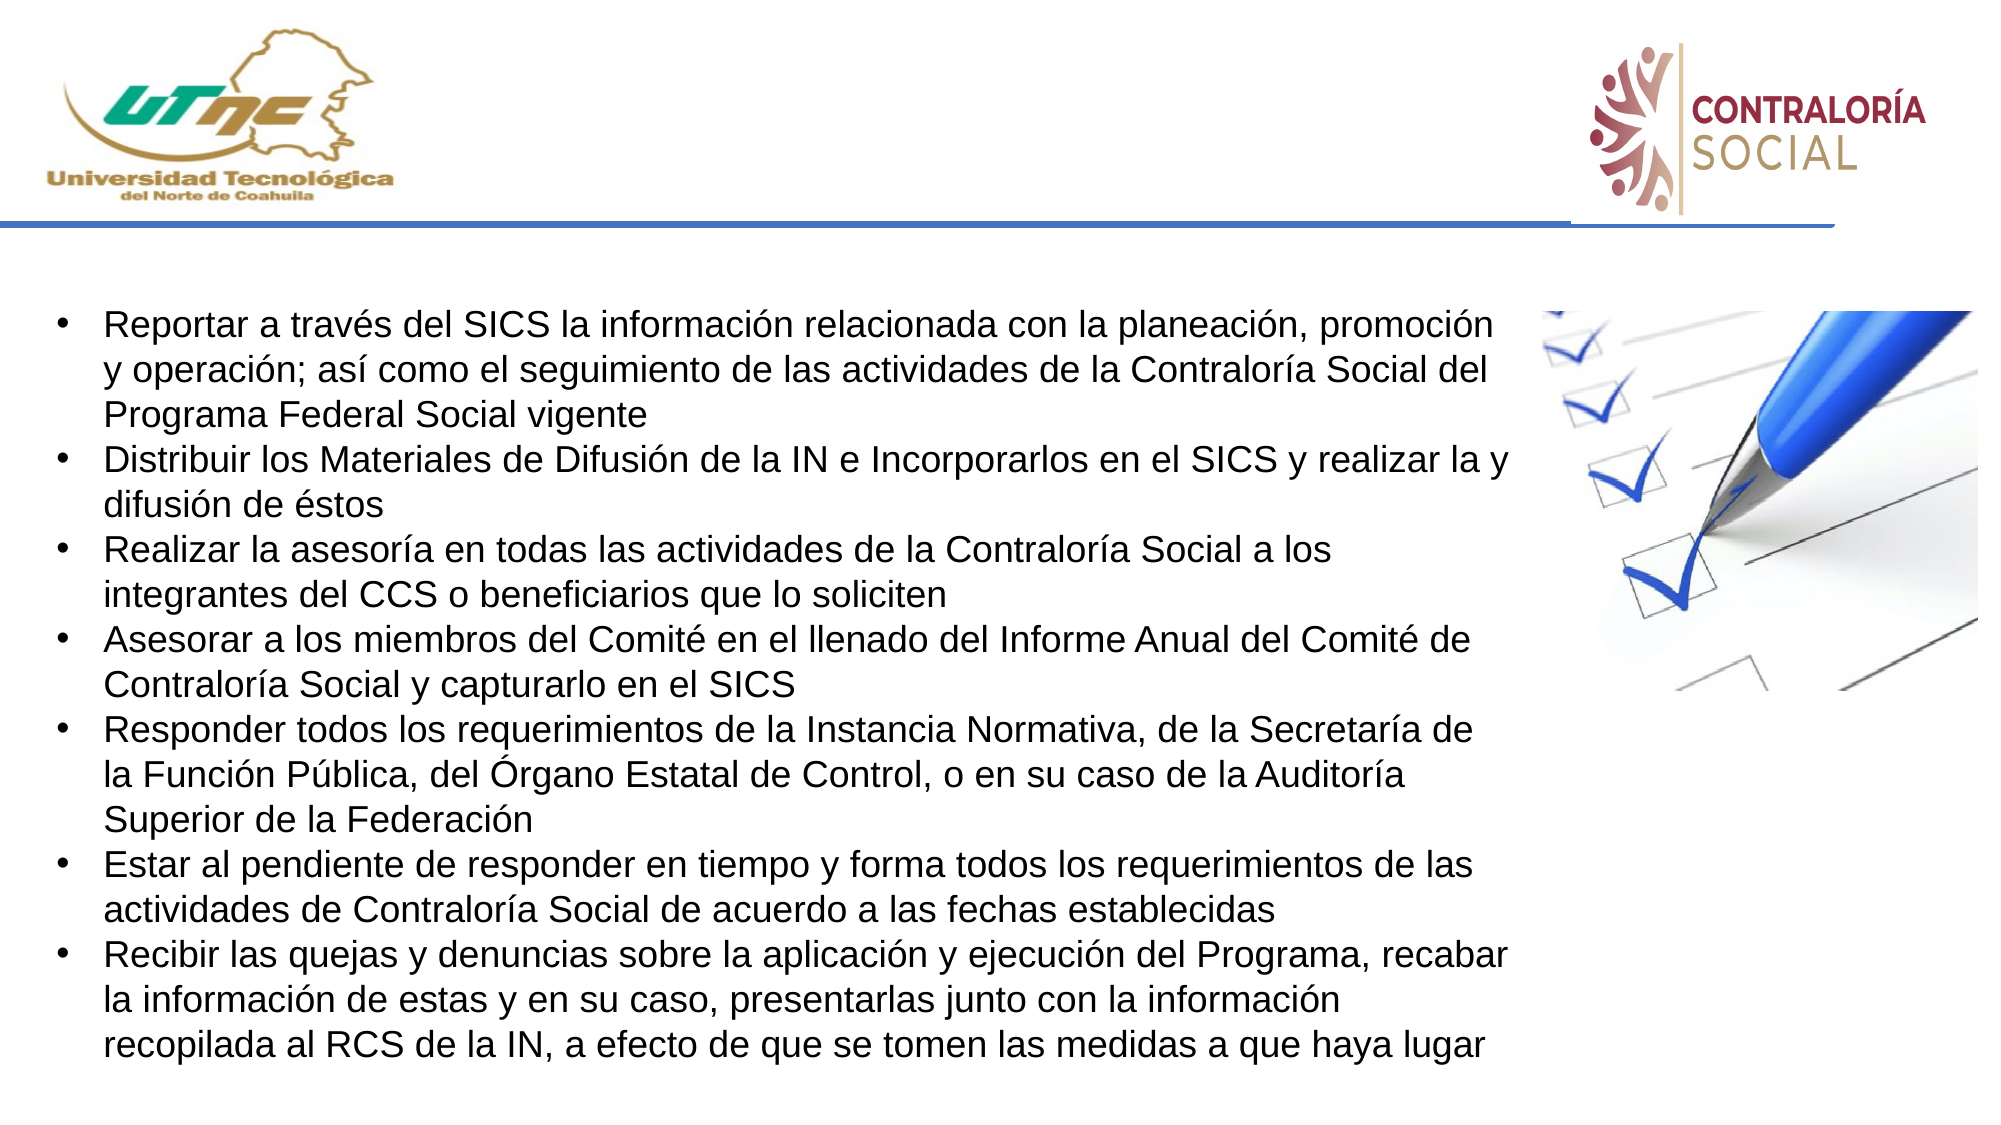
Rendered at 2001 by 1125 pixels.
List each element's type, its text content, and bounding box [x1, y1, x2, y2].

picture [41, 10, 400, 221]
picture [1542, 311, 1978, 691]
text_box Reportar a través del SICS la información relacionada con la planeación, promoción y operación; así como el seguimiento de las actividades de la Contraloría Social del Programa Federal Social vigente Distribuir los Materiales de Difusión de la IN e Incorporarlos en el SICS y realizar la y difusión de éstos Realizar la asesoría en todas las actividades de la Contraloría Social a los integrantes del CCS o beneficiarios que lo soliciten Asesorar a los miembros del Comité en el llenado del Informe Anual del Comité de Contraloría Social y capturarlo en el SICS Responder todos los requerimientos de la Instancia Normativa, de la Secretaría de la Función Pública, del Órgano Estatal de Control, o en su caso de la Auditoría Superior de la Federación Estar al pendiente de responder en tiempo y forma todos los requerimientos de las actividades de Contraloría Social de acuerdo a las fechas establecidas Recibir las quejas y denuncias sobre la aplicación y ejecución del Programa, recabar la información de estas y en su caso, presentarlas junto con la información recopilada al RCS de la IN, a efecto de que se tomen las medidas a que haya lugar [41, 292, 1526, 1073]
picture [1571, 26, 1943, 224]
